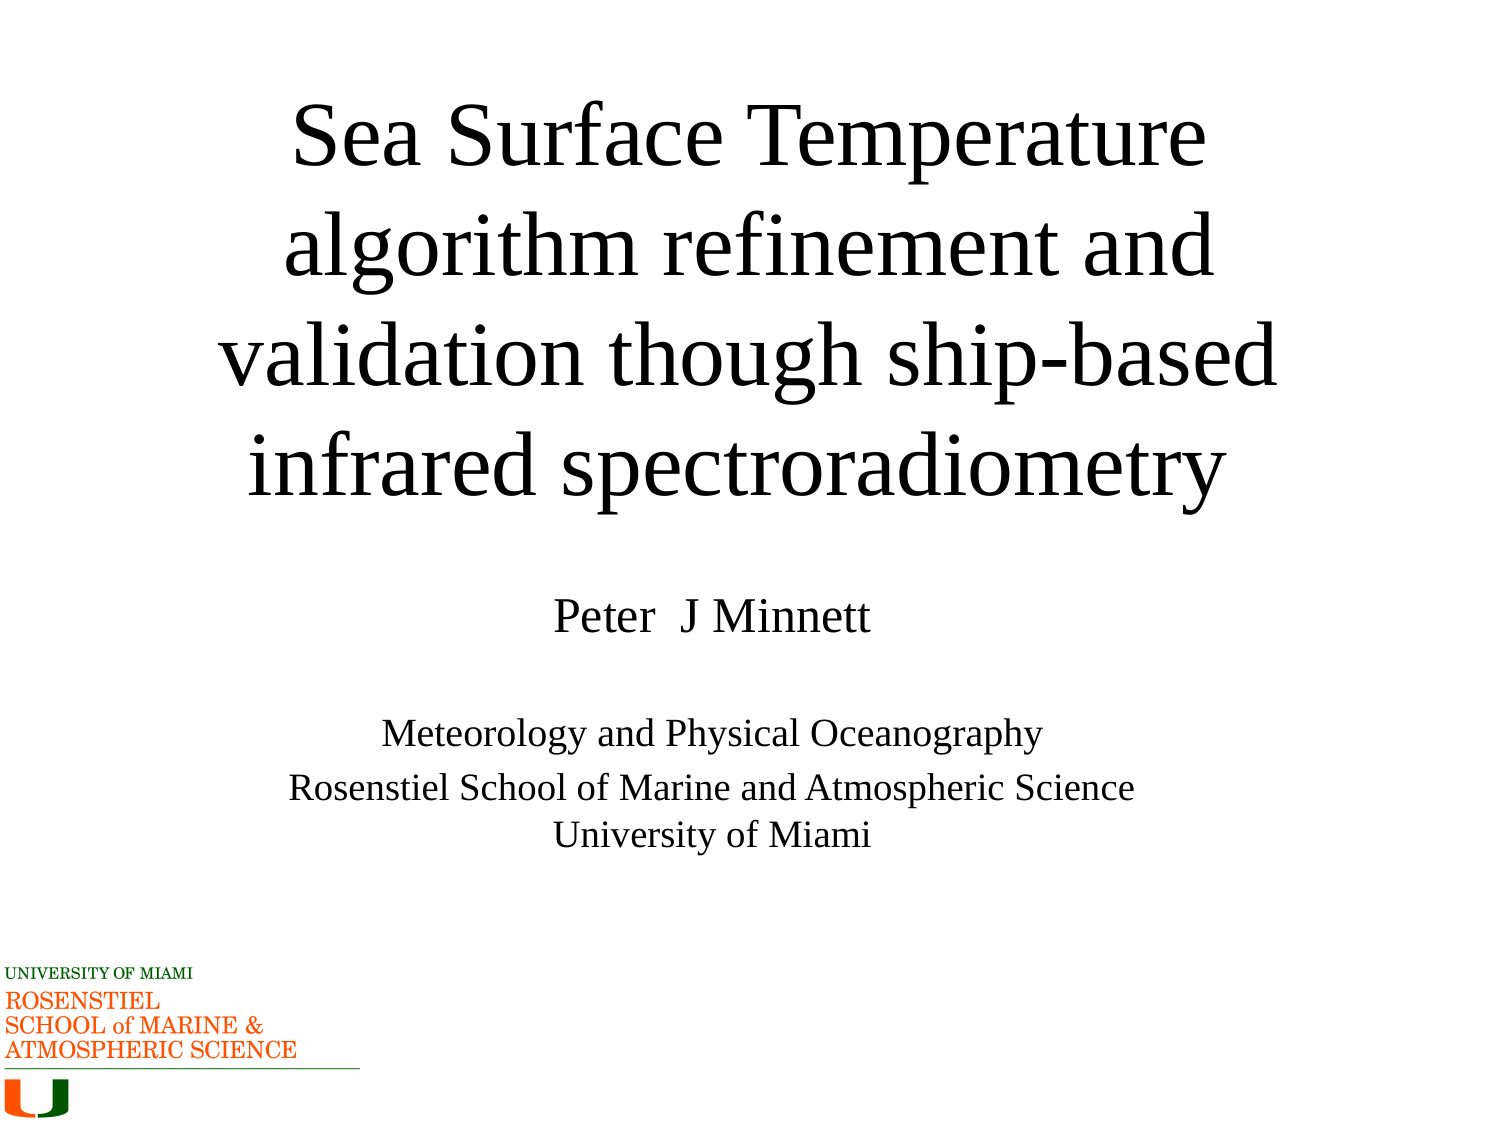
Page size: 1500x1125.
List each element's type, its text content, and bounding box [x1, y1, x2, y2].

title Sea Surface Temperature algorithm refinement and validation though ship-based infrared spectroradiometry [112, 37, 1388, 550]
subtitle Peter J Minnett Meteorology and Physical Oceanography Rosenstiel School of Marine and Atmospheric Science University of Miami [150, 575, 1275, 863]
picture [0, 961, 363, 1125]
